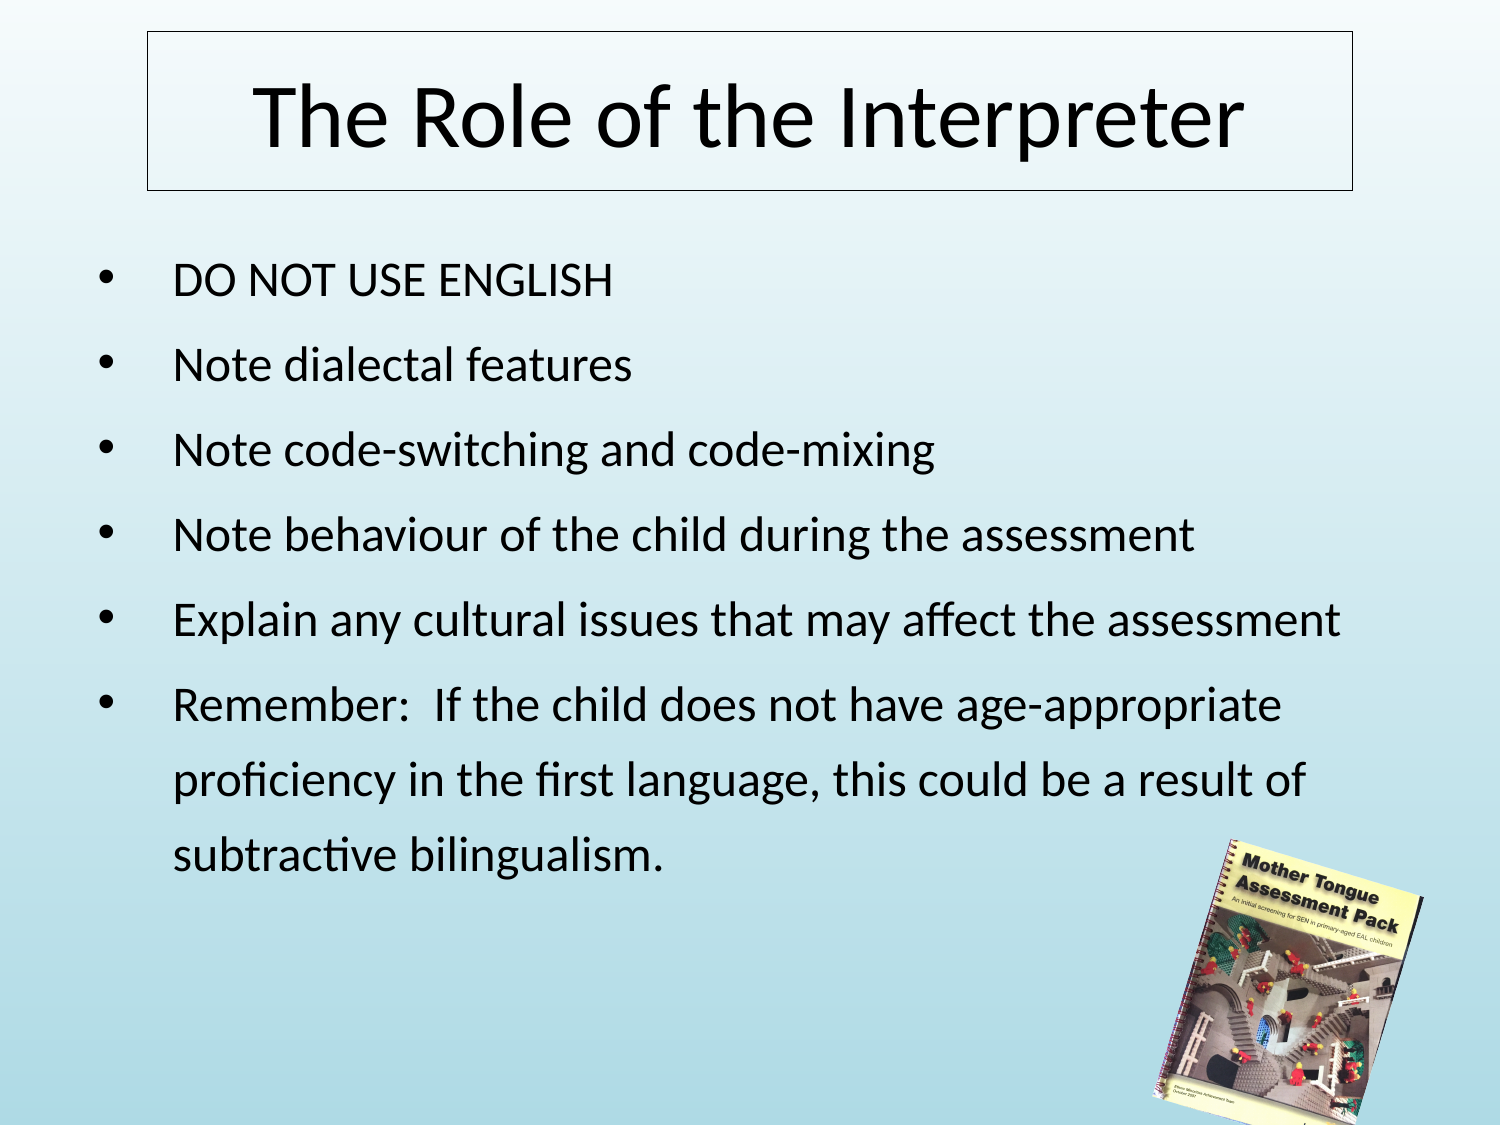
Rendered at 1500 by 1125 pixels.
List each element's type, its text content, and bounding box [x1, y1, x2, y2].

list DO NOT USE ENGLISH Note dialectal features Note code-switching and code-mixing Note behaviour of the child during the assessment Explain any cultural issues that may affect the assessment Remember: If the child does not have age-appropriate proficiency in the first language, this could be a result of subtractive bilingualism. [82, 223, 1418, 901]
picture [1152, 839, 1423, 1125]
title The Role of the Interpreter [147, 31, 1353, 191]
